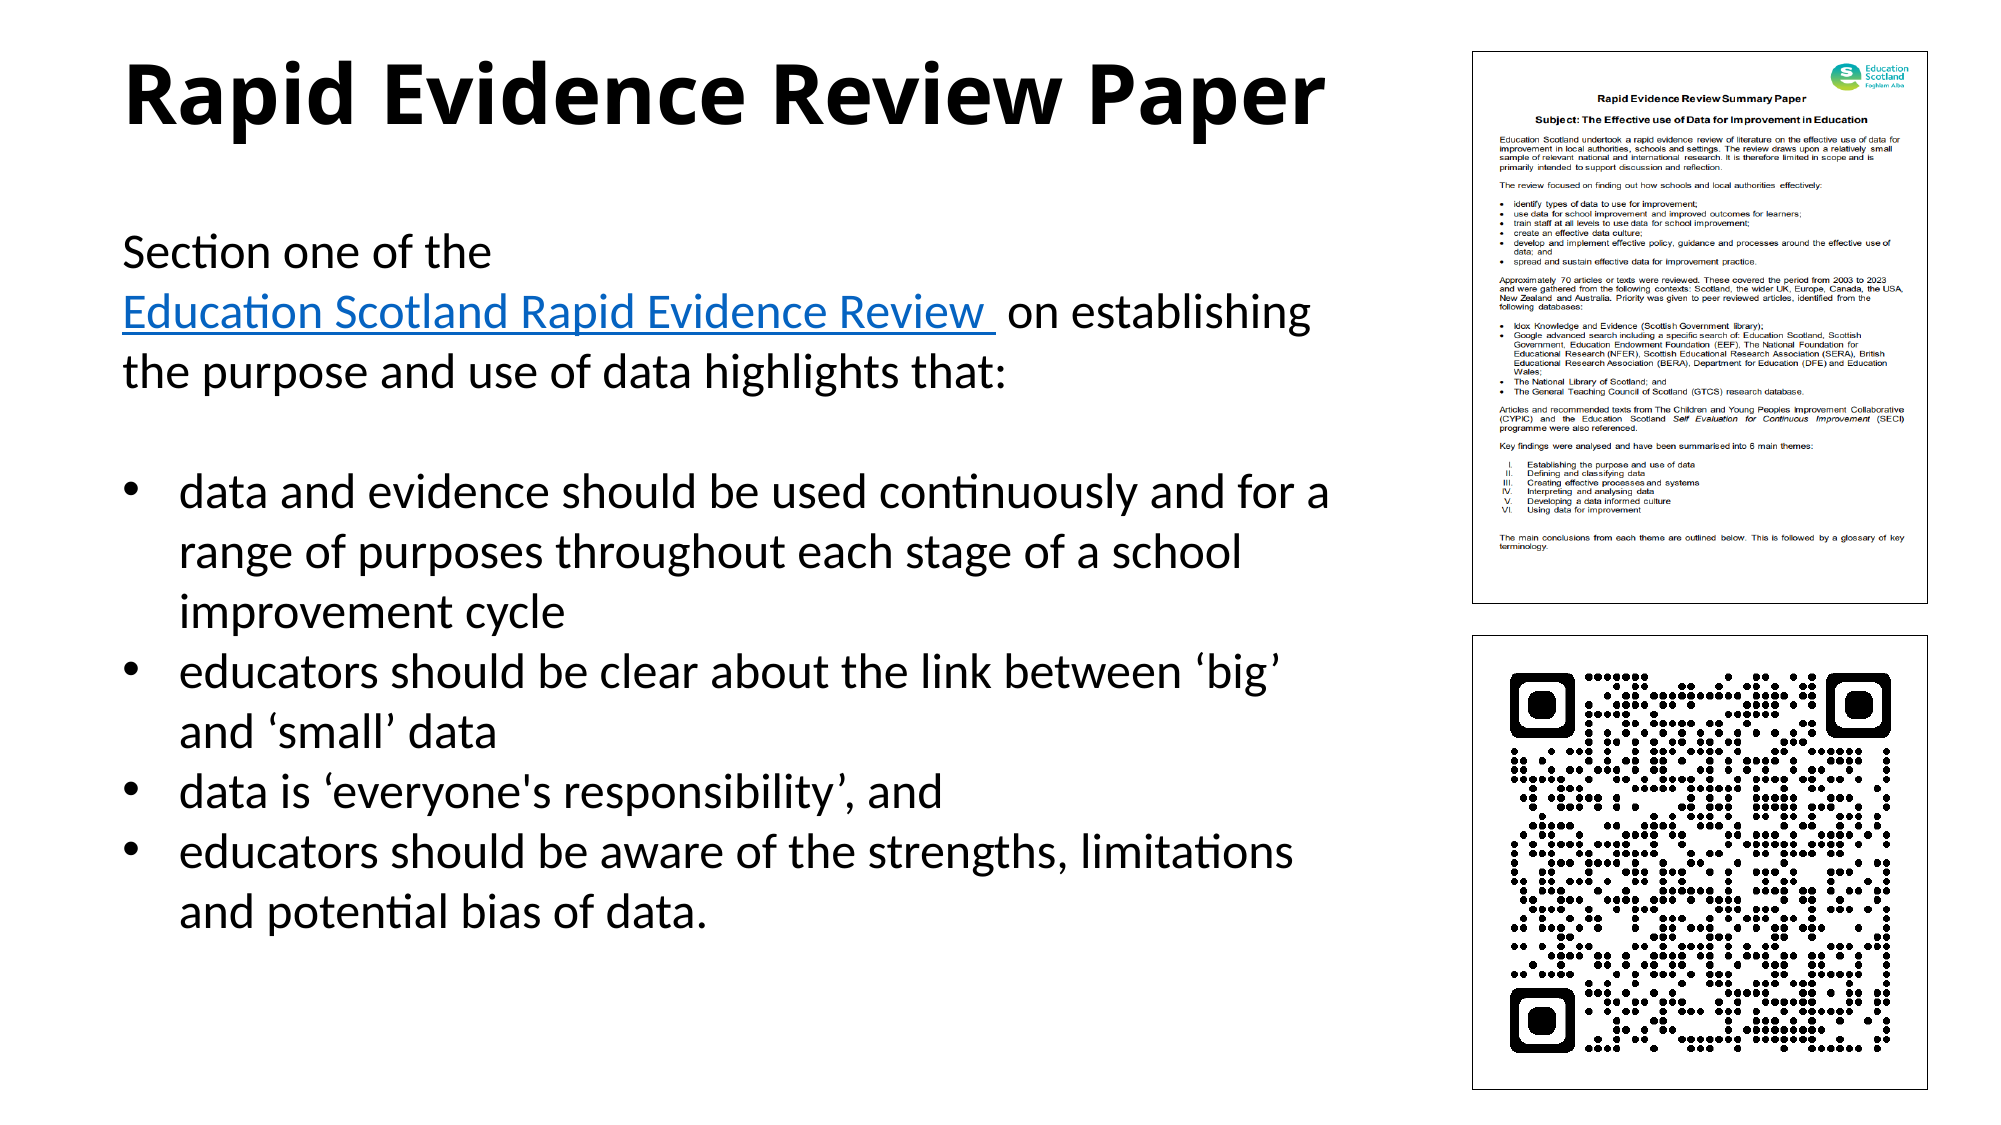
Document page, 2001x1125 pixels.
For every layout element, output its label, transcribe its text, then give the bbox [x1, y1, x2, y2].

text_box Section one of the Education Scotland Rapid Evidence Review on establishing the purpose and use of data highlights that: data and evidence should be used continuously and for a range of purposes throughout each stage of a school improvement cycle educators should be clear about the link between ‘big’ and ‘small’ data data is ‘everyone's responsibility’, and educators should be aware of the strengths, limitations and potential bias of data. [107, 211, 1347, 1052]
title Rapid Evidence Review Paper [107, 51, 1347, 132]
picture [1472, 51, 1928, 604]
picture [1472, 635, 1928, 1090]
